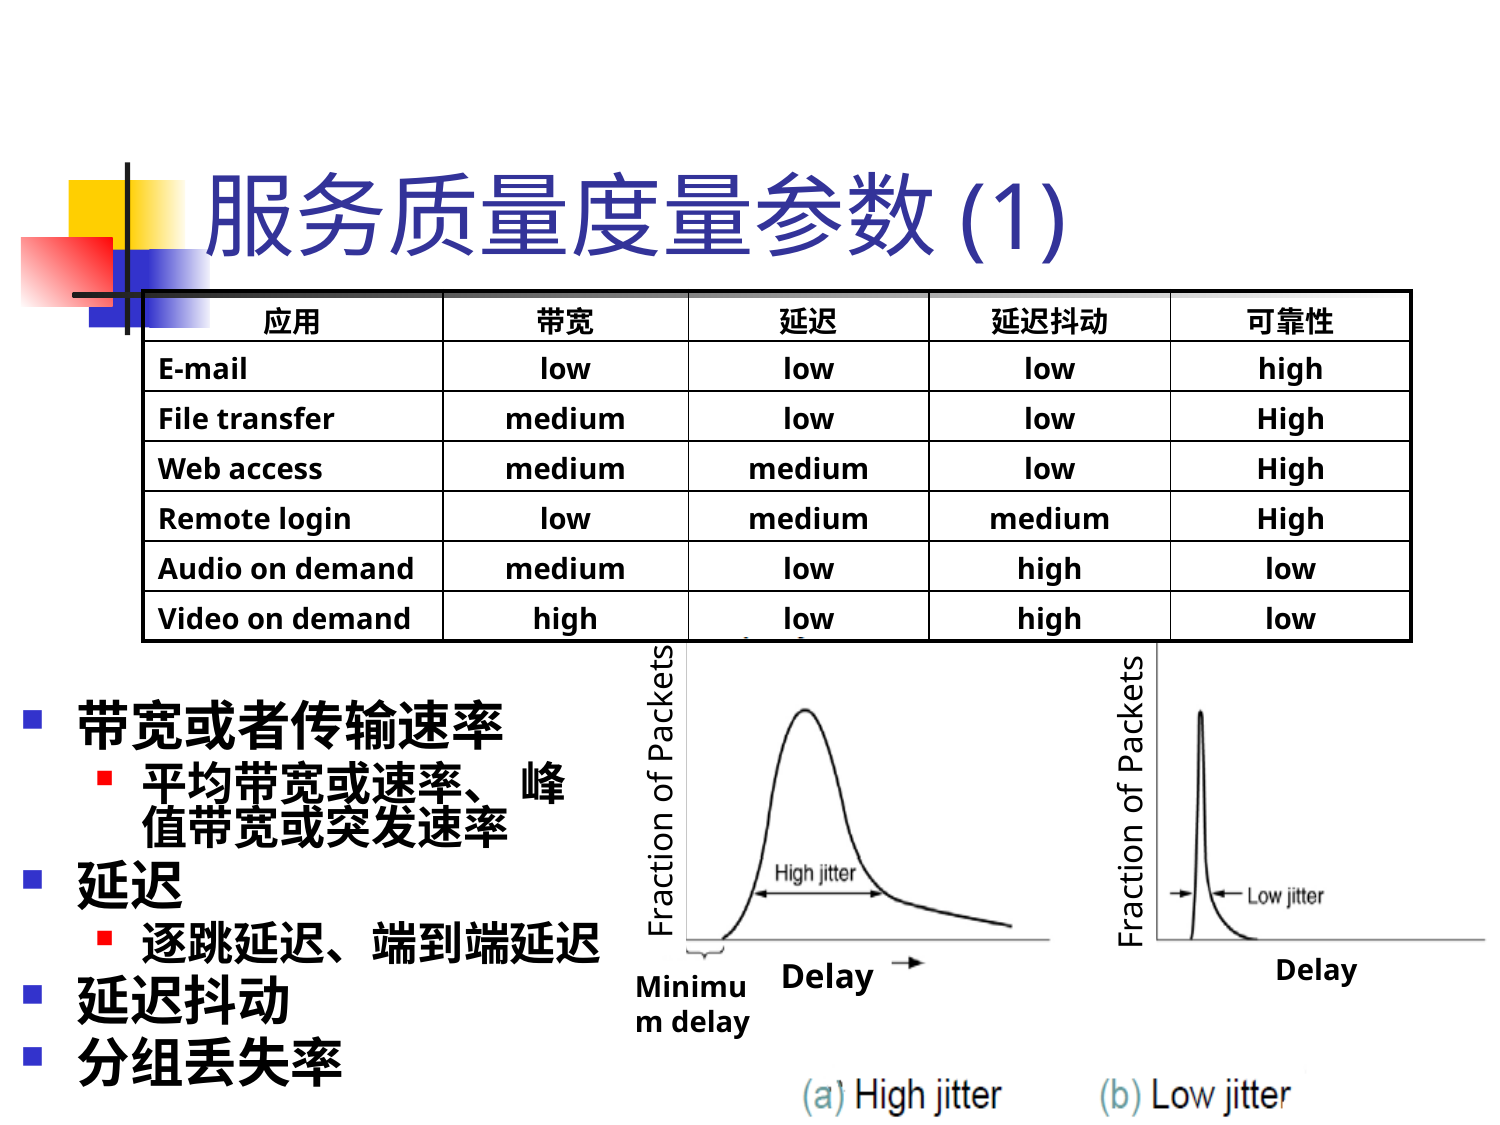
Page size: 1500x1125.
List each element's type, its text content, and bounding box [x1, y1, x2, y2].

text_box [619, 612, 1495, 1122]
list 带宽或者传输速率 平均带宽或速率、 峰值带宽或突发速率 延迟 逐跳延迟、端到端延迟 延迟抖动 分组丢失率 [5, 697, 614, 1106]
table_cell low [1171, 592, 1409, 611]
table_cell low [689, 542, 928, 590]
table_cell low [444, 492, 688, 540]
table_cell low [689, 342, 928, 390]
table_cell Video on demand [145, 592, 442, 639]
table_cell File transfer [145, 392, 442, 440]
table_cell High [1171, 442, 1409, 490]
table_cell medium [930, 492, 1170, 540]
table_cell high [1171, 342, 1409, 390]
table_cell Web access [145, 442, 442, 490]
table_cell medium [689, 442, 928, 490]
table_header 应用 [145, 293, 442, 340]
table_cell E-mail [145, 342, 442, 390]
table_cell low [930, 342, 1170, 390]
table_cell high [444, 592, 688, 639]
table_cell Audio on demand [145, 542, 442, 590]
table_cell low [1171, 542, 1409, 590]
table_cell High [1171, 392, 1409, 440]
table_cell High [1171, 492, 1409, 540]
table_cell low [444, 342, 688, 390]
table_cell medium [444, 442, 688, 490]
table_header 带宽 [444, 293, 688, 340]
table_cell high [930, 592, 1170, 611]
table_cell high [930, 542, 1170, 590]
table_cell medium [444, 392, 688, 440]
title 服务质量度量参数(1) [188, 35, 1468, 275]
table_cell low [930, 392, 1170, 440]
table_cell low [930, 442, 1170, 490]
table_cell low [689, 592, 928, 611]
table_header 延迟 [689, 293, 928, 340]
table_cell Remote login [145, 492, 442, 540]
table_header 延迟抖动 [930, 293, 1170, 340]
table_cell medium [689, 492, 928, 540]
table_cell low [689, 392, 928, 440]
table_cell medium [444, 542, 688, 590]
table_header 可靠性 [1171, 293, 1409, 340]
